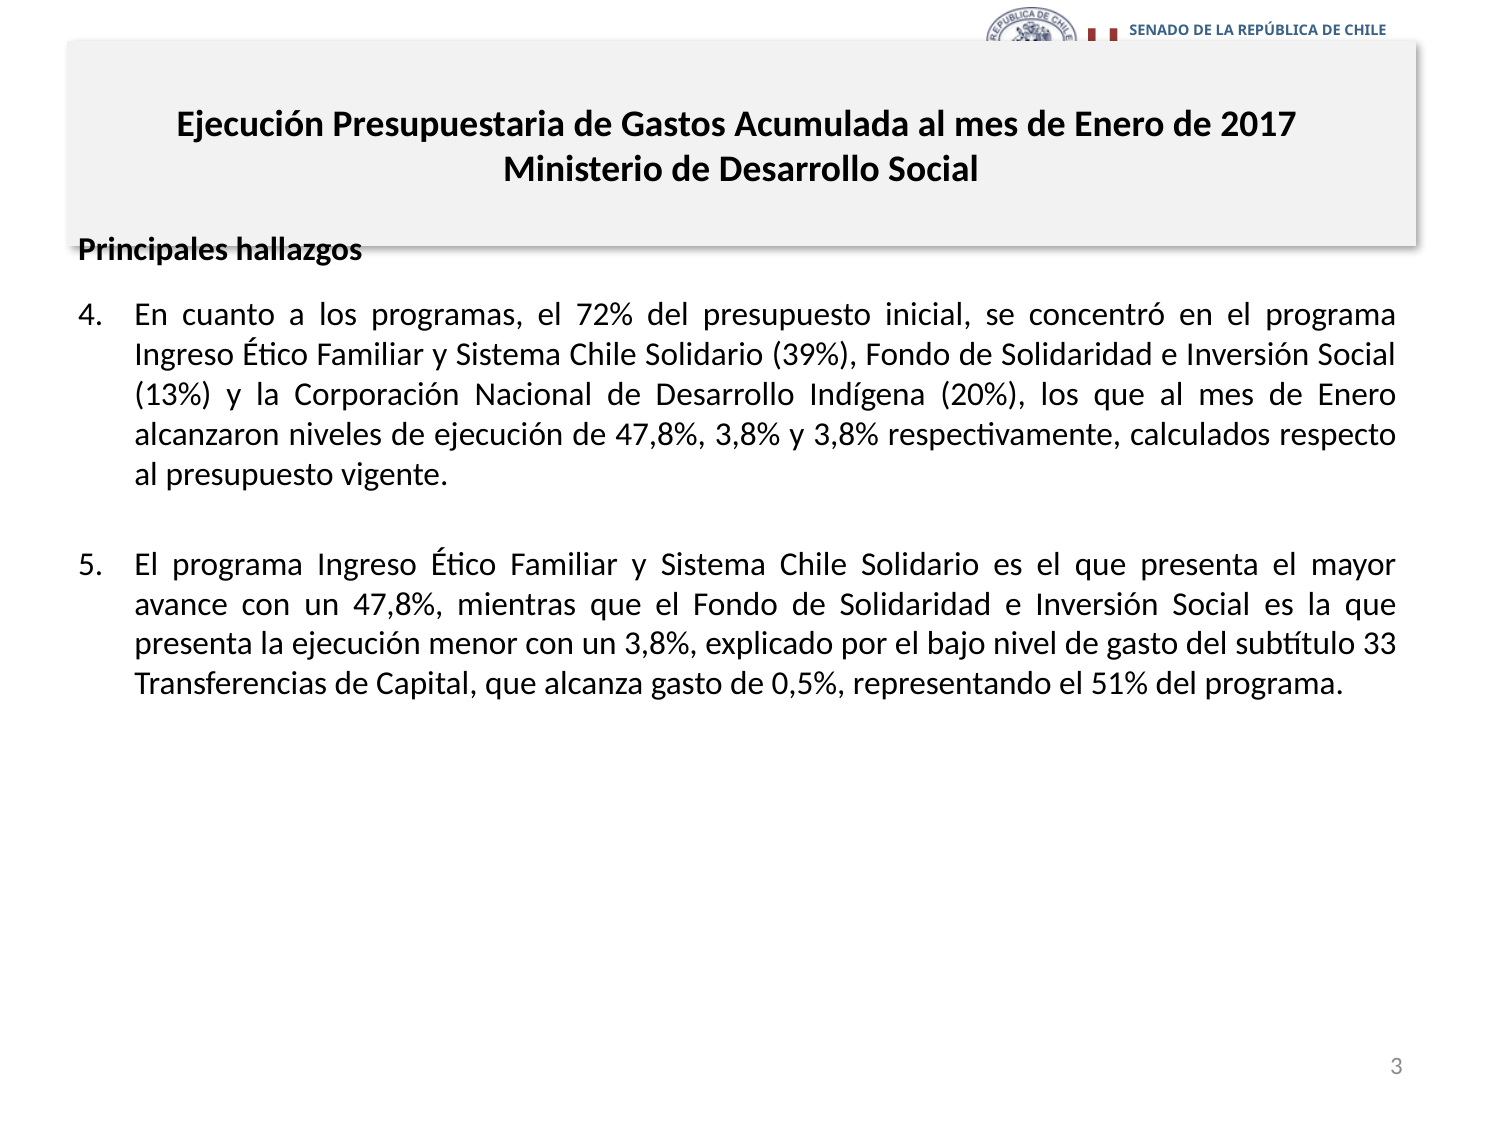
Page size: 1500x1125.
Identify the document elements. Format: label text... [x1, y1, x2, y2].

picture [986, 7, 1079, 41]
title Ejecución Presupuestaria de Gastos Acumulada al mes de Enero de 2017 Ministerio de Desarrollo Social [67, 41, 1415, 246]
slide_number 3 [1067, 1035, 1418, 1095]
text_box Principales hallazgos En cuanto a los programas, el 72% del presupuesto inicial, se concentró en el programa Ingreso Ético Familiar y Sistema Chile Solidario (39%), Fondo de Solidaridad e Inversión Social (13%) y la Corporación Nacional de Desarrollo Indígena (20%), los que al mes de Enero alcanzaron niveles de ejecución de 47,8%, 3,8% y 3,8% respectivamente, calculados respecto al presupuesto vigente. El programa Ingreso Ético Familiar y Sistema Chile Solidario es el que presenta el mayor avance con un 47,8%, mientras que el Fondo de Solidaridad e Inversión Social es la que presenta la ejecución menor con un 3,8%, explicado por el bajo nivel de gasto del subtítulo 33 Transferencias de Capital, que alcanza gasto de 0,5%, representando el 51% del programa. [63, 219, 1414, 1083]
